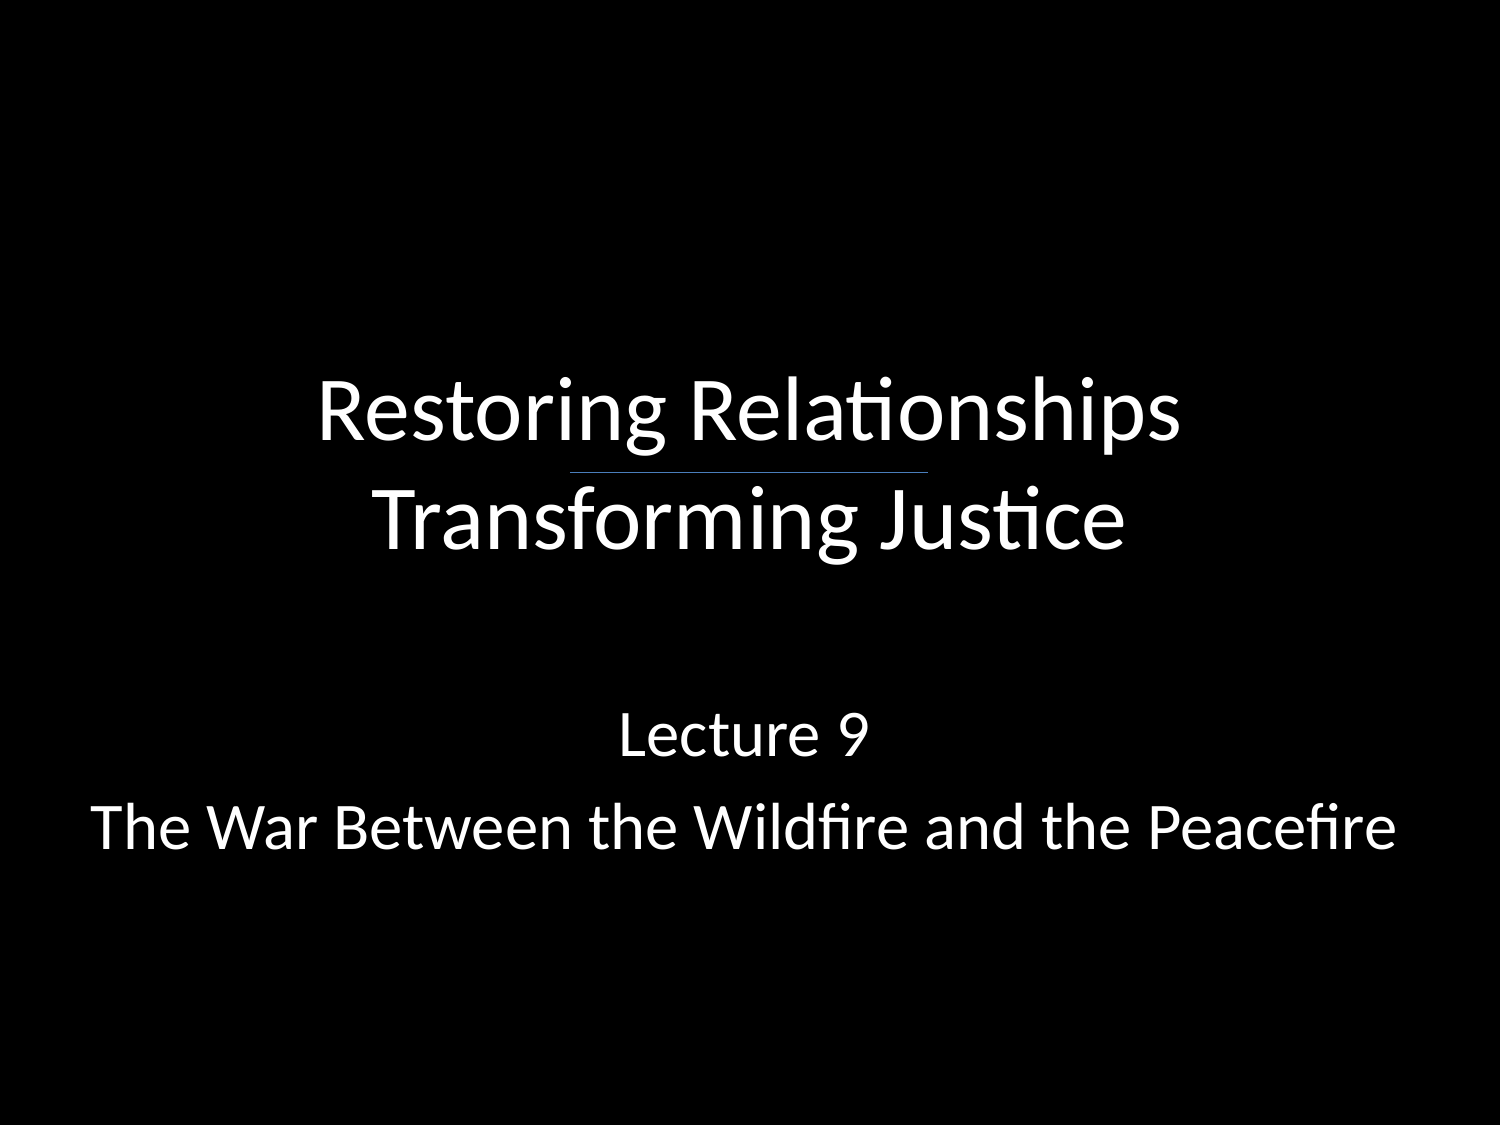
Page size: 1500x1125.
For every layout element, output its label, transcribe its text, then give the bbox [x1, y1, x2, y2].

title Restoring Relationships Transforming Justice [187, 262, 1313, 655]
subtitle Lecture 9 The War Between the Wildfire and the Peacefire [22, 682, 1466, 914]
